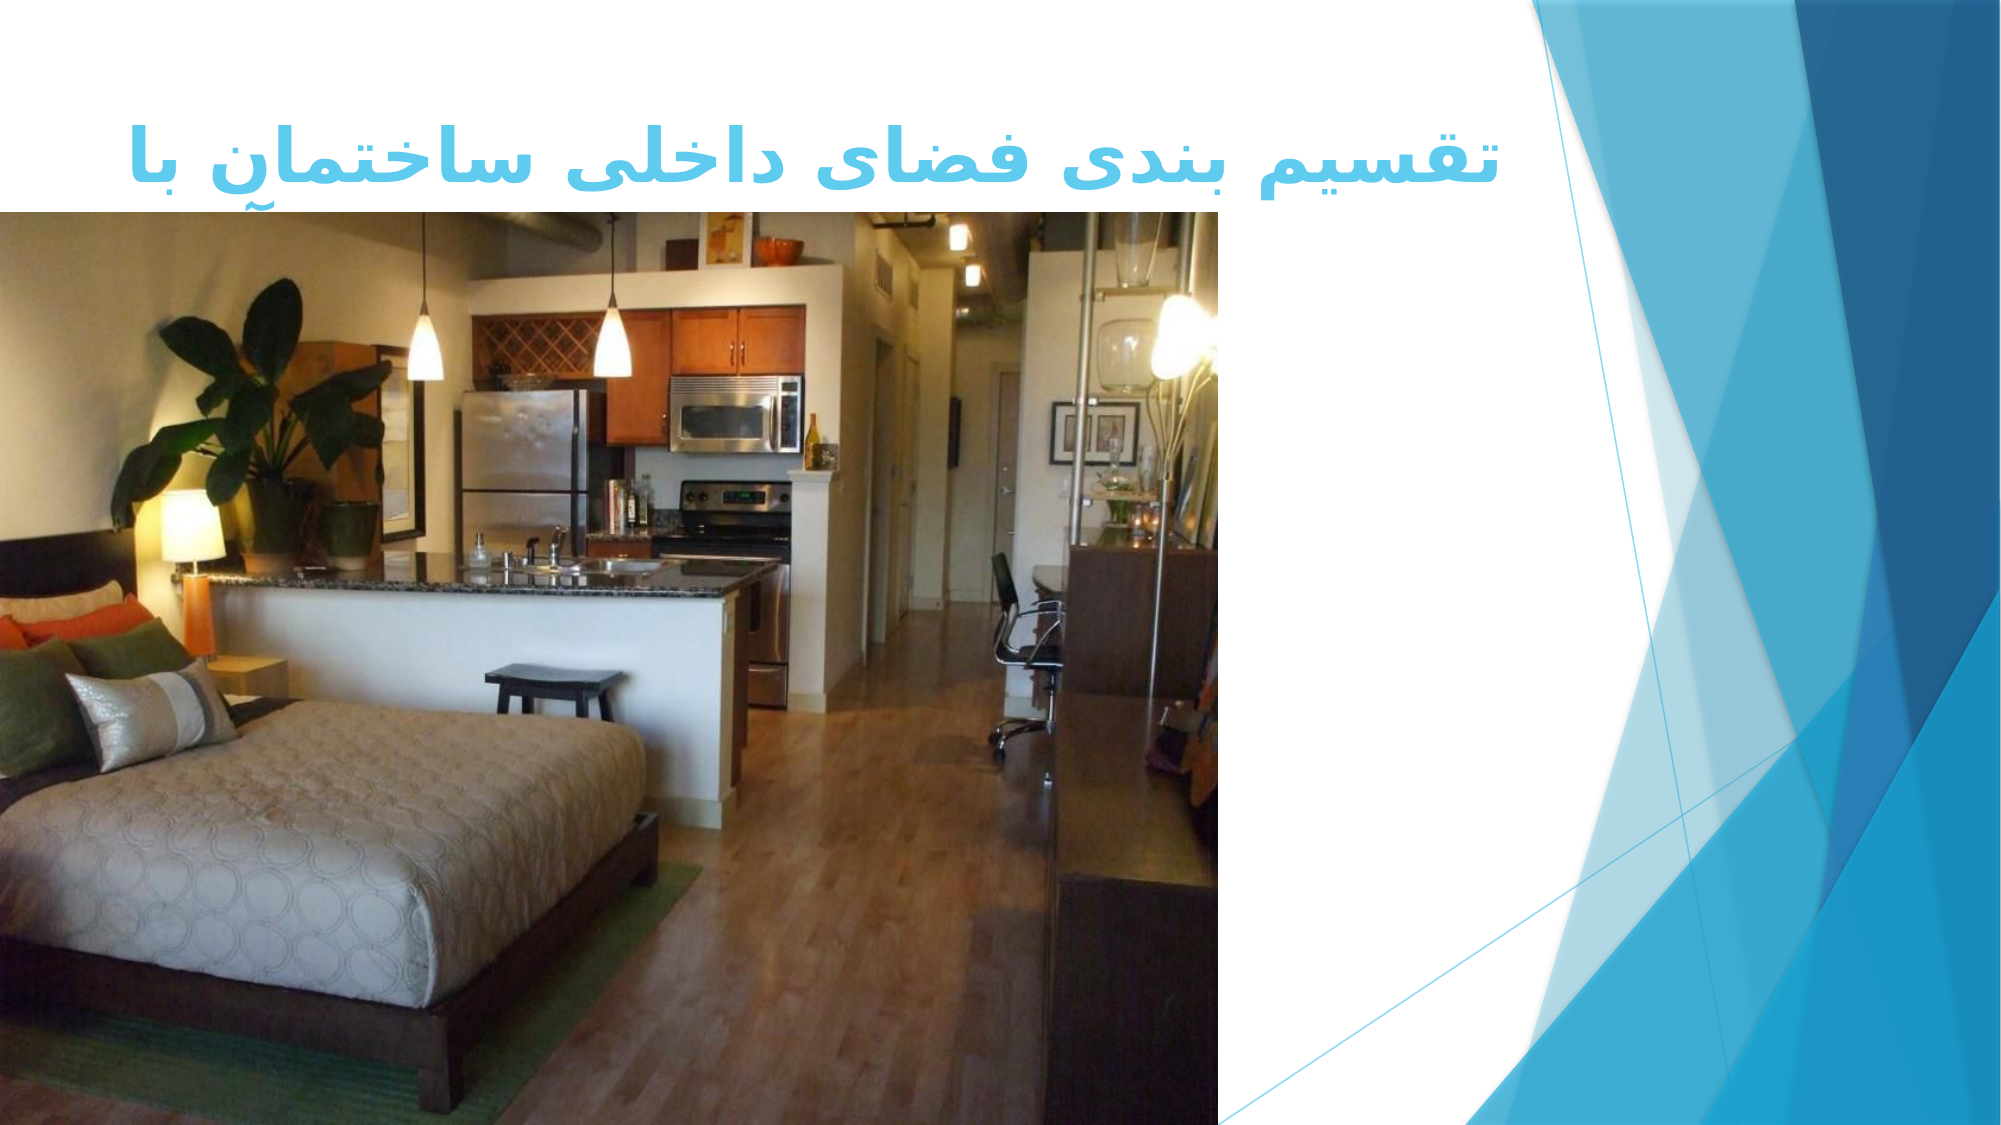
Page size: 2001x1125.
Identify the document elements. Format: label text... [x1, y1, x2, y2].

picture [0, 211, 1218, 1125]
title تقسیم بندی فضای داخلی ساختمان با لامپ های آویز [111, 99, 1522, 317]
